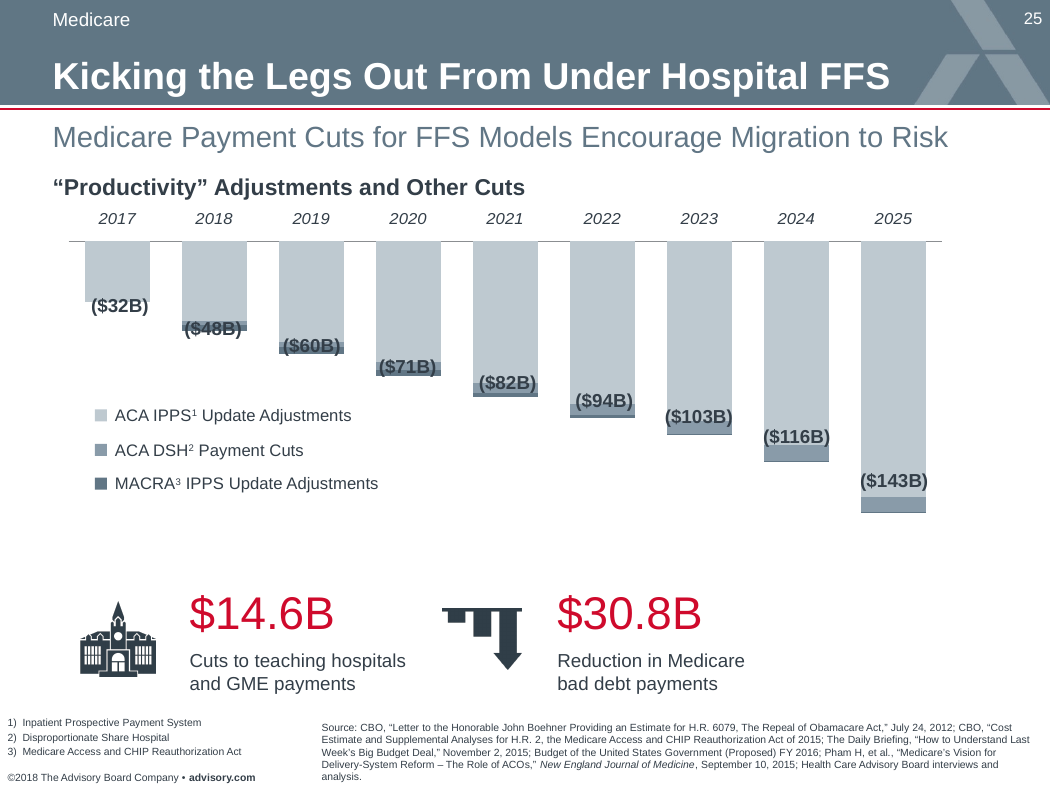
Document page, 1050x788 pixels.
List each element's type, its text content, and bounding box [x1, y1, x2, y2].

chart [61, 209, 976, 592]
text_box $14.6B Cuts to teaching hospitals and GME payments [189, 601, 488, 695]
list Source: CBO, “Letter to the Honorable John Boehner Providing an Estimate for H.R. 6079, The Repeal of Obamacare Act,” July 24, 2012; CBO, “Cost Estimate and Supplemental Analyses for H.R. 2, the Medicare Access and CHIP Reauthorization Act of 2015; The Daily Briefing, “How to Understand Last Week’s Big Budget Deal,” November 2, 2015; Budget of the United States Government (Proposed) FY 2016; Pham H, et al., “Medicare’s Vision for Delivery-System Reform – The Role of ACOs,” New England Journal of Medicine, September 10, 2015; Health Care Advisory Board interviews and analysis. [321, 656, 1050, 788]
text_box “Productivity” Adjustments and Other Cuts [52, 172, 549, 200]
list Medicare [52, 7, 533, 31]
list Inpatient Prospective Payment System Disproportionate Share Hospital Medicare Access and CHIP Reauthorization Act [0, 715, 287, 758]
title Kicking the Legs Out From Under Hospital FFS [52, 52, 998, 98]
list Medicare Payment Cuts for FFS Models Encourage Migration to Risk [52, 117, 998, 154]
picture [80, 601, 156, 678]
picture [441, 608, 522, 671]
text_box $30.8B Reduction in Medicare bad debt payments [557, 601, 856, 695]
picture [0, 0, 1050, 105]
